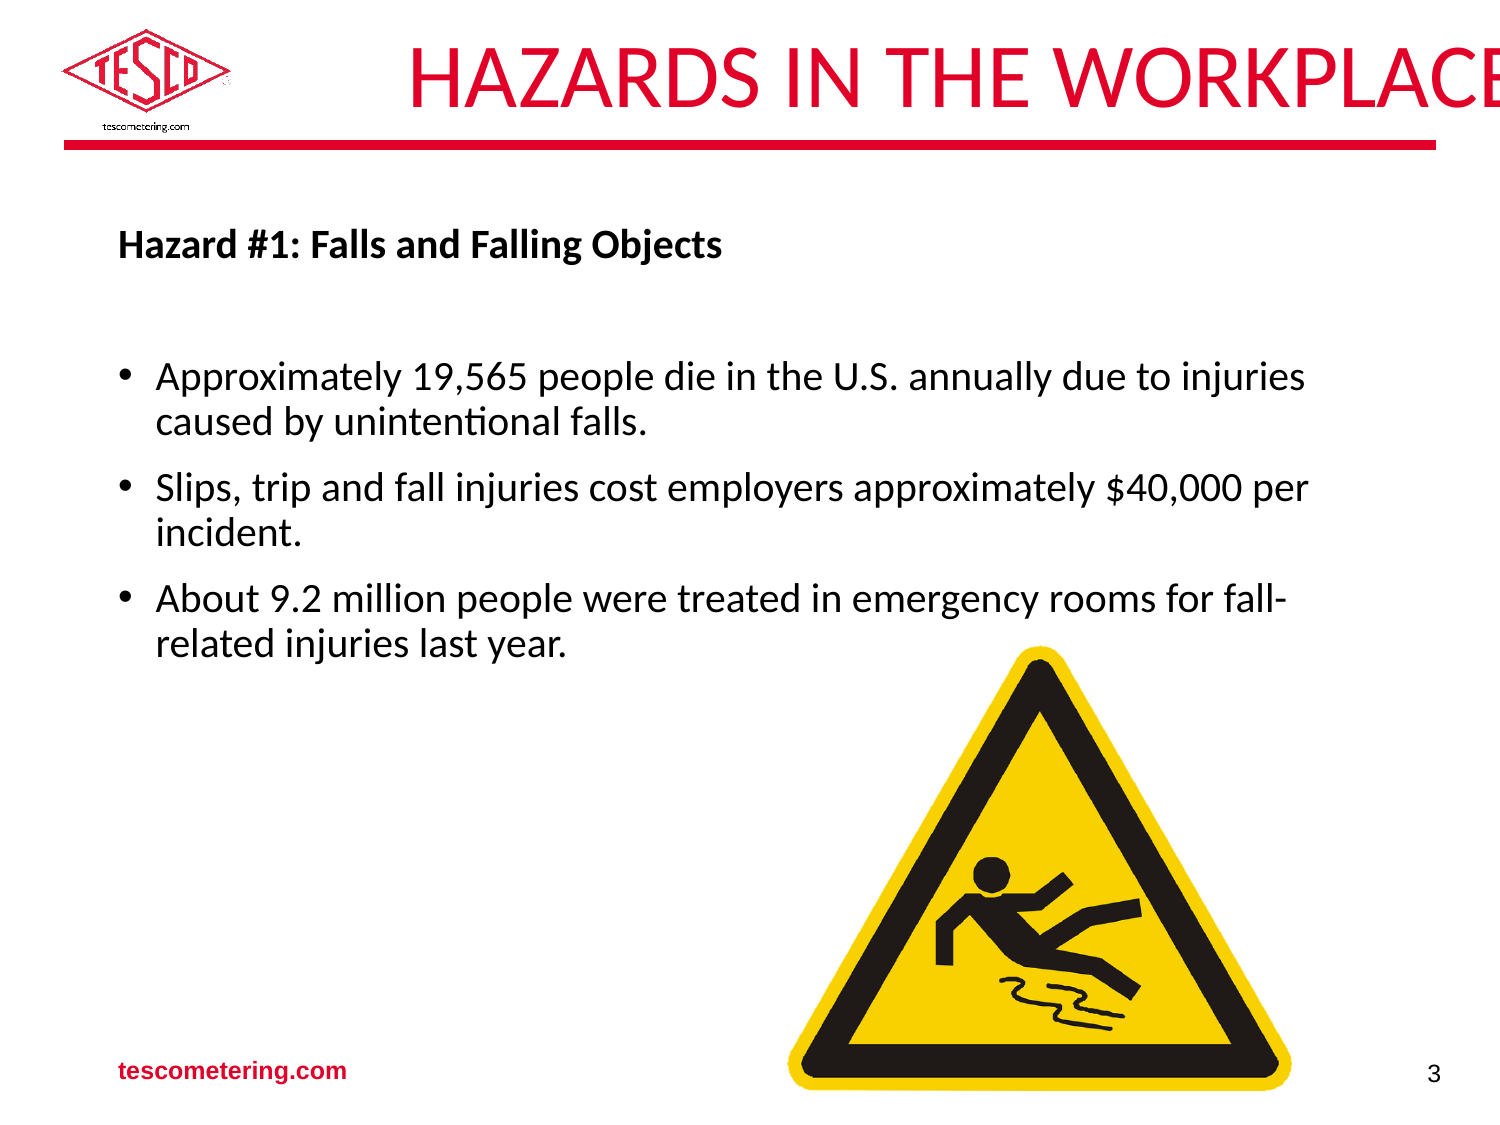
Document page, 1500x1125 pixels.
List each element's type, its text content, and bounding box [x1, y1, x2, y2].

footer tescometering.com [103, 1039, 610, 1100]
list Hazard #1: Falls and Falling Objects Approximately 19,565 people die in the U.S. annually due to injuries caused by unintentional falls. Slips, trip and fall injuries cost employers approximately $40,000 per incident. About 9.2 million people were treated in emergency rooms for fall-related injuries last year. [103, 214, 1397, 1010]
picture [61, 29, 231, 133]
picture [787, 645, 1292, 1091]
title Hazards in the Workplace [375, 22, 1500, 134]
